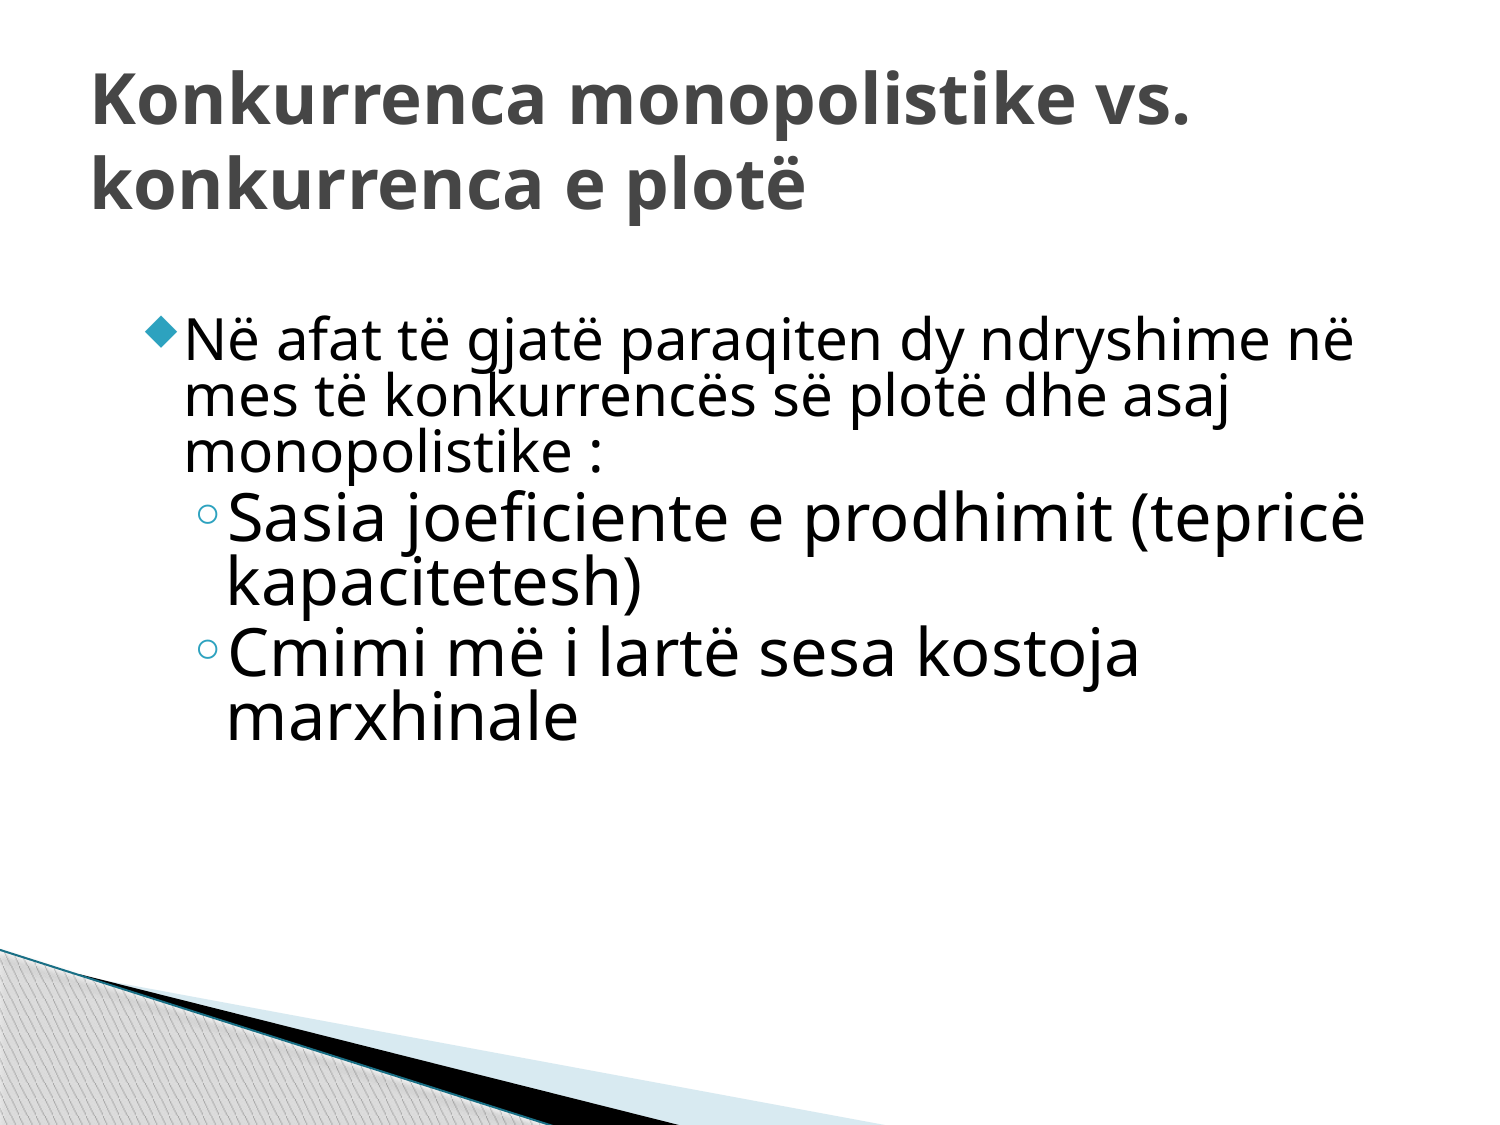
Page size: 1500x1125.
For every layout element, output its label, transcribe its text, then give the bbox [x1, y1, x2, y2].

text_box [112, 1024, 425, 1100]
title Konkurrenca monopolistike vs. konkurrenca e plotë [75, 45, 1425, 233]
text_box [512, 1024, 988, 1100]
list Në afat të gjatë paraqiten dy ndryshime në mes të konkurrencës së plotë dhe asaj monopolistike : Sasia joeficiente e prodhimit (tepricë kapacitetesh) Cmimi më i lartë sesa kostoja marxhinale [108, 308, 1403, 823]
